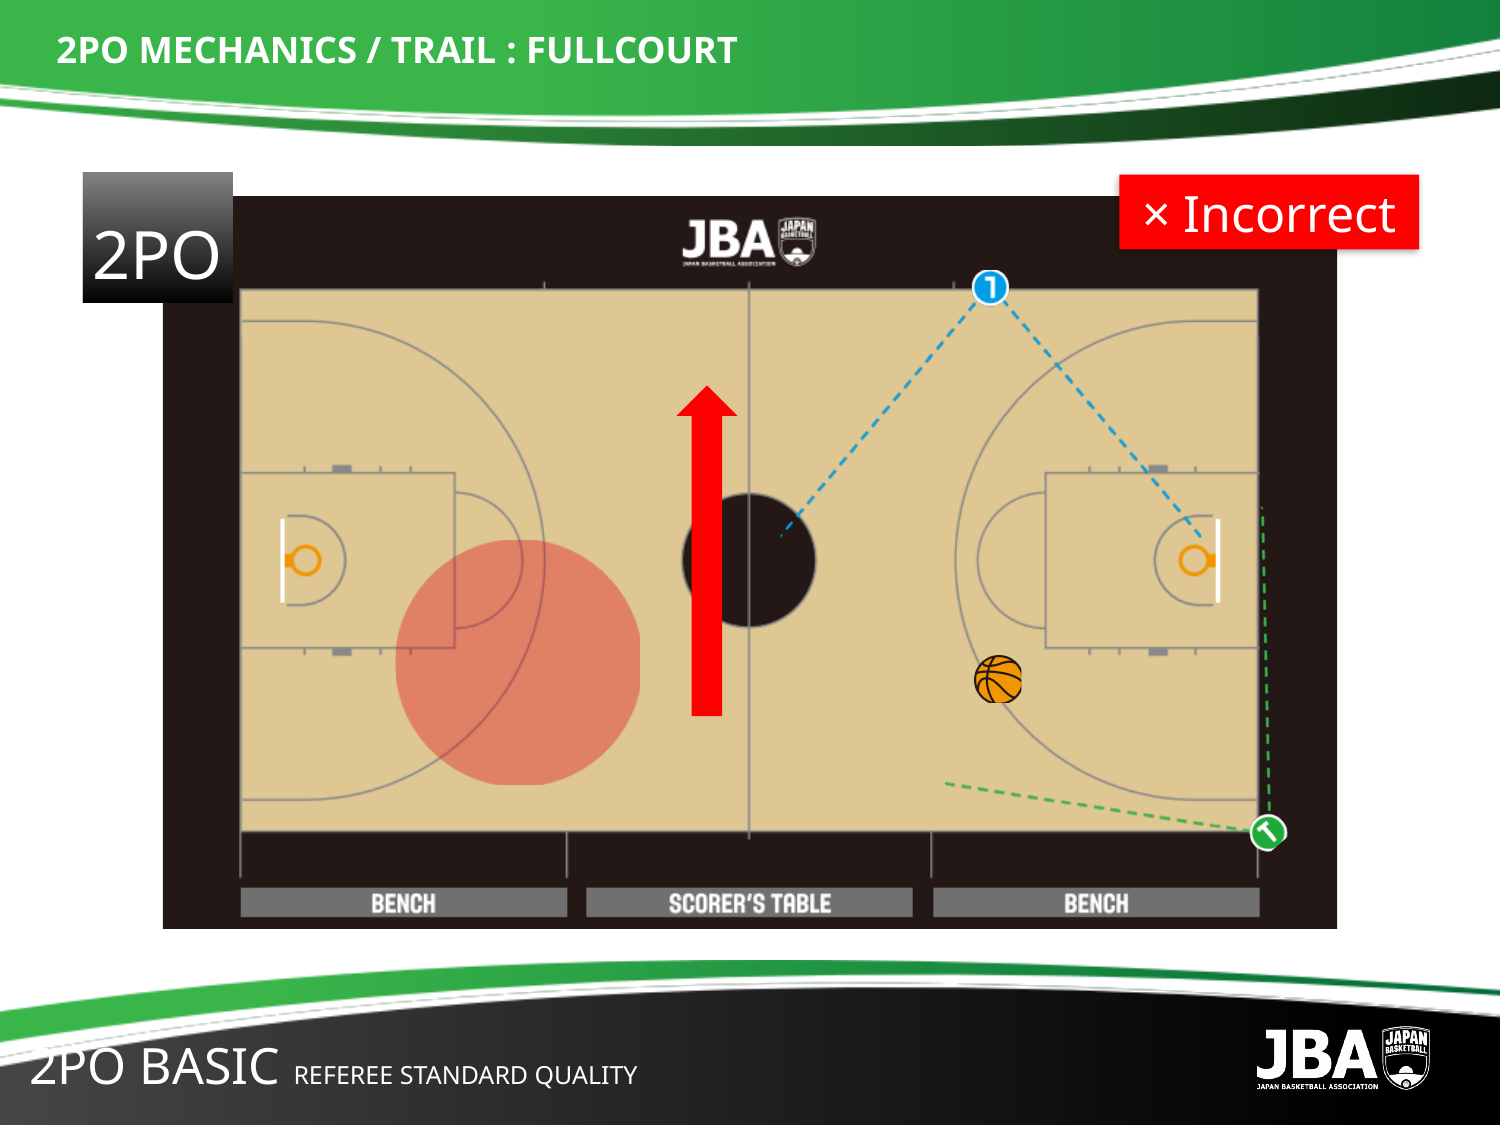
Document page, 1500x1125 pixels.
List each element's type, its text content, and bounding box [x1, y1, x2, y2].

text_box × Incorrect [1206, 174, 1420, 250]
picture [1257, 1065, 1430, 1090]
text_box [1049, 581, 1478, 1065]
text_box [780, 40, 1202, 538]
title 2PO MECHANICS / TRAIL : FULLCOURT [41, 19, 1459, 79]
text_box 2PO [82, 172, 233, 303]
picture [162, 196, 1338, 929]
